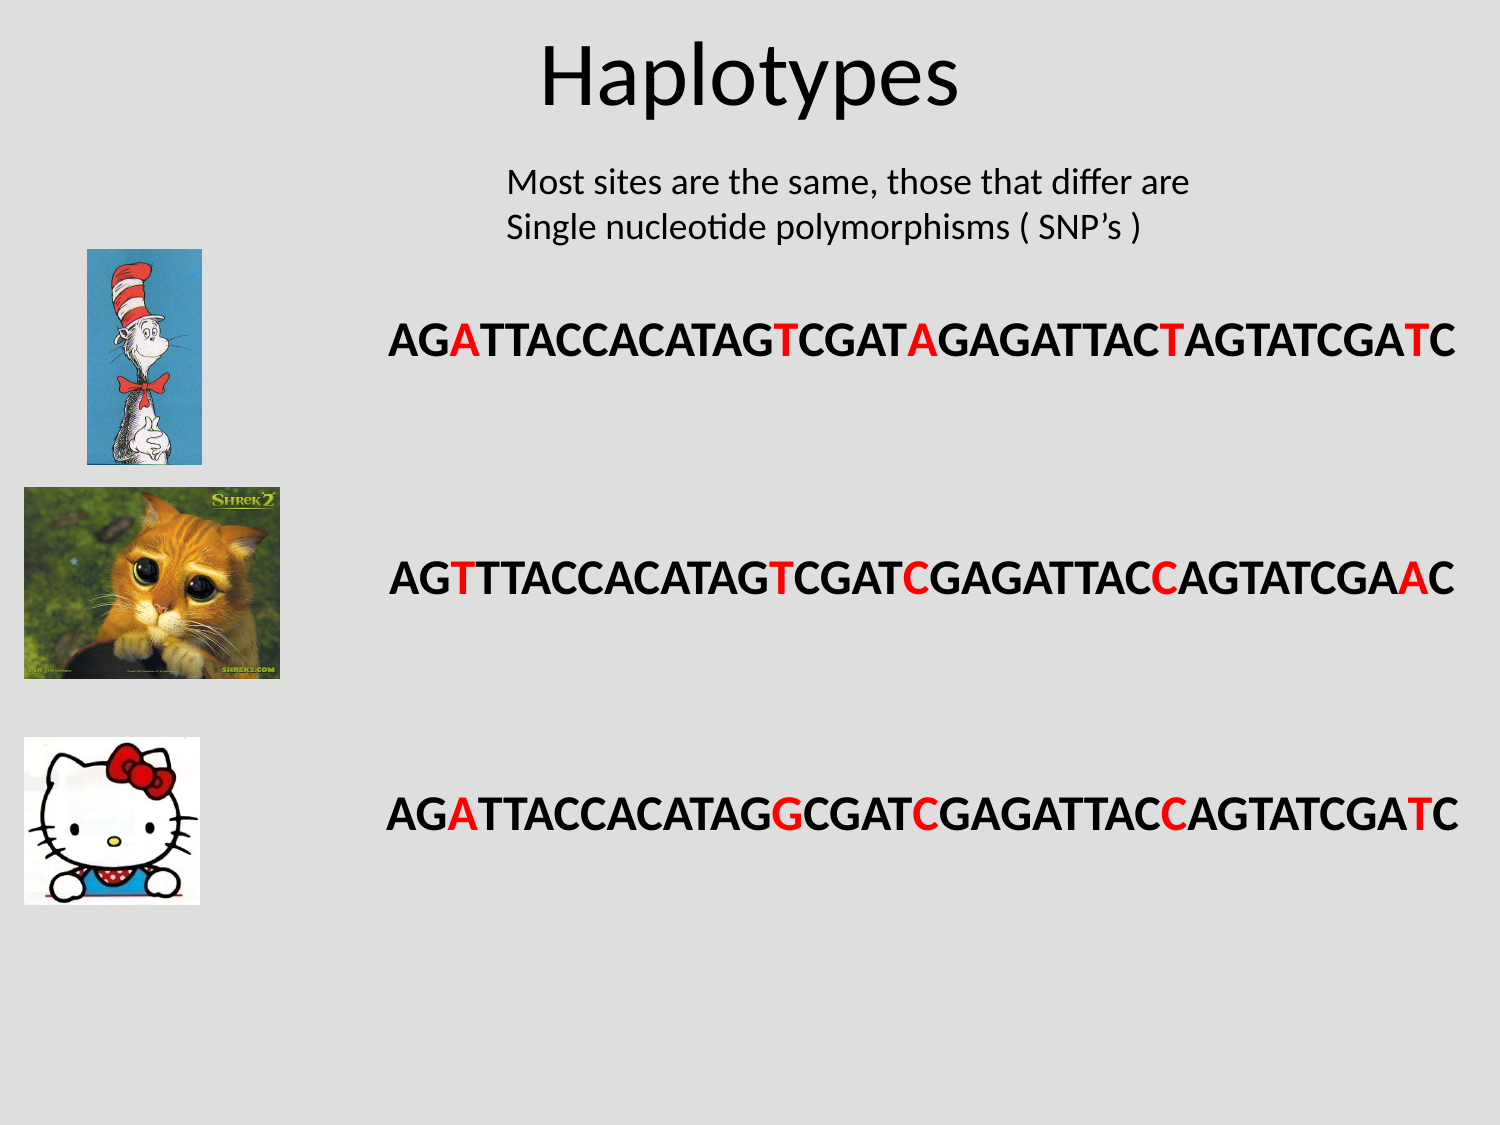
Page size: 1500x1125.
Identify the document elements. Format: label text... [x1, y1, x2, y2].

title Haplotypes [0, 0, 1500, 138]
text_box AGATTACCACATAGTCGATAGAGATTACTAGTATCGATC [382, 299, 1462, 374]
picture [87, 249, 202, 465]
picture [24, 737, 201, 905]
text_box Most sites are the same, those that differ are Single nucleotide polymorphisms ( SNP’s ) [491, 149, 1206, 255]
picture [24, 487, 280, 679]
text_box AGATTACCACATAGGCGATCGAGATTACCAGTATCGATC [376, 773, 1469, 849]
text_box AGTTTACCACATAGTCGATCGAGATTACCAGTATCGAAC [375, 536, 1469, 612]
